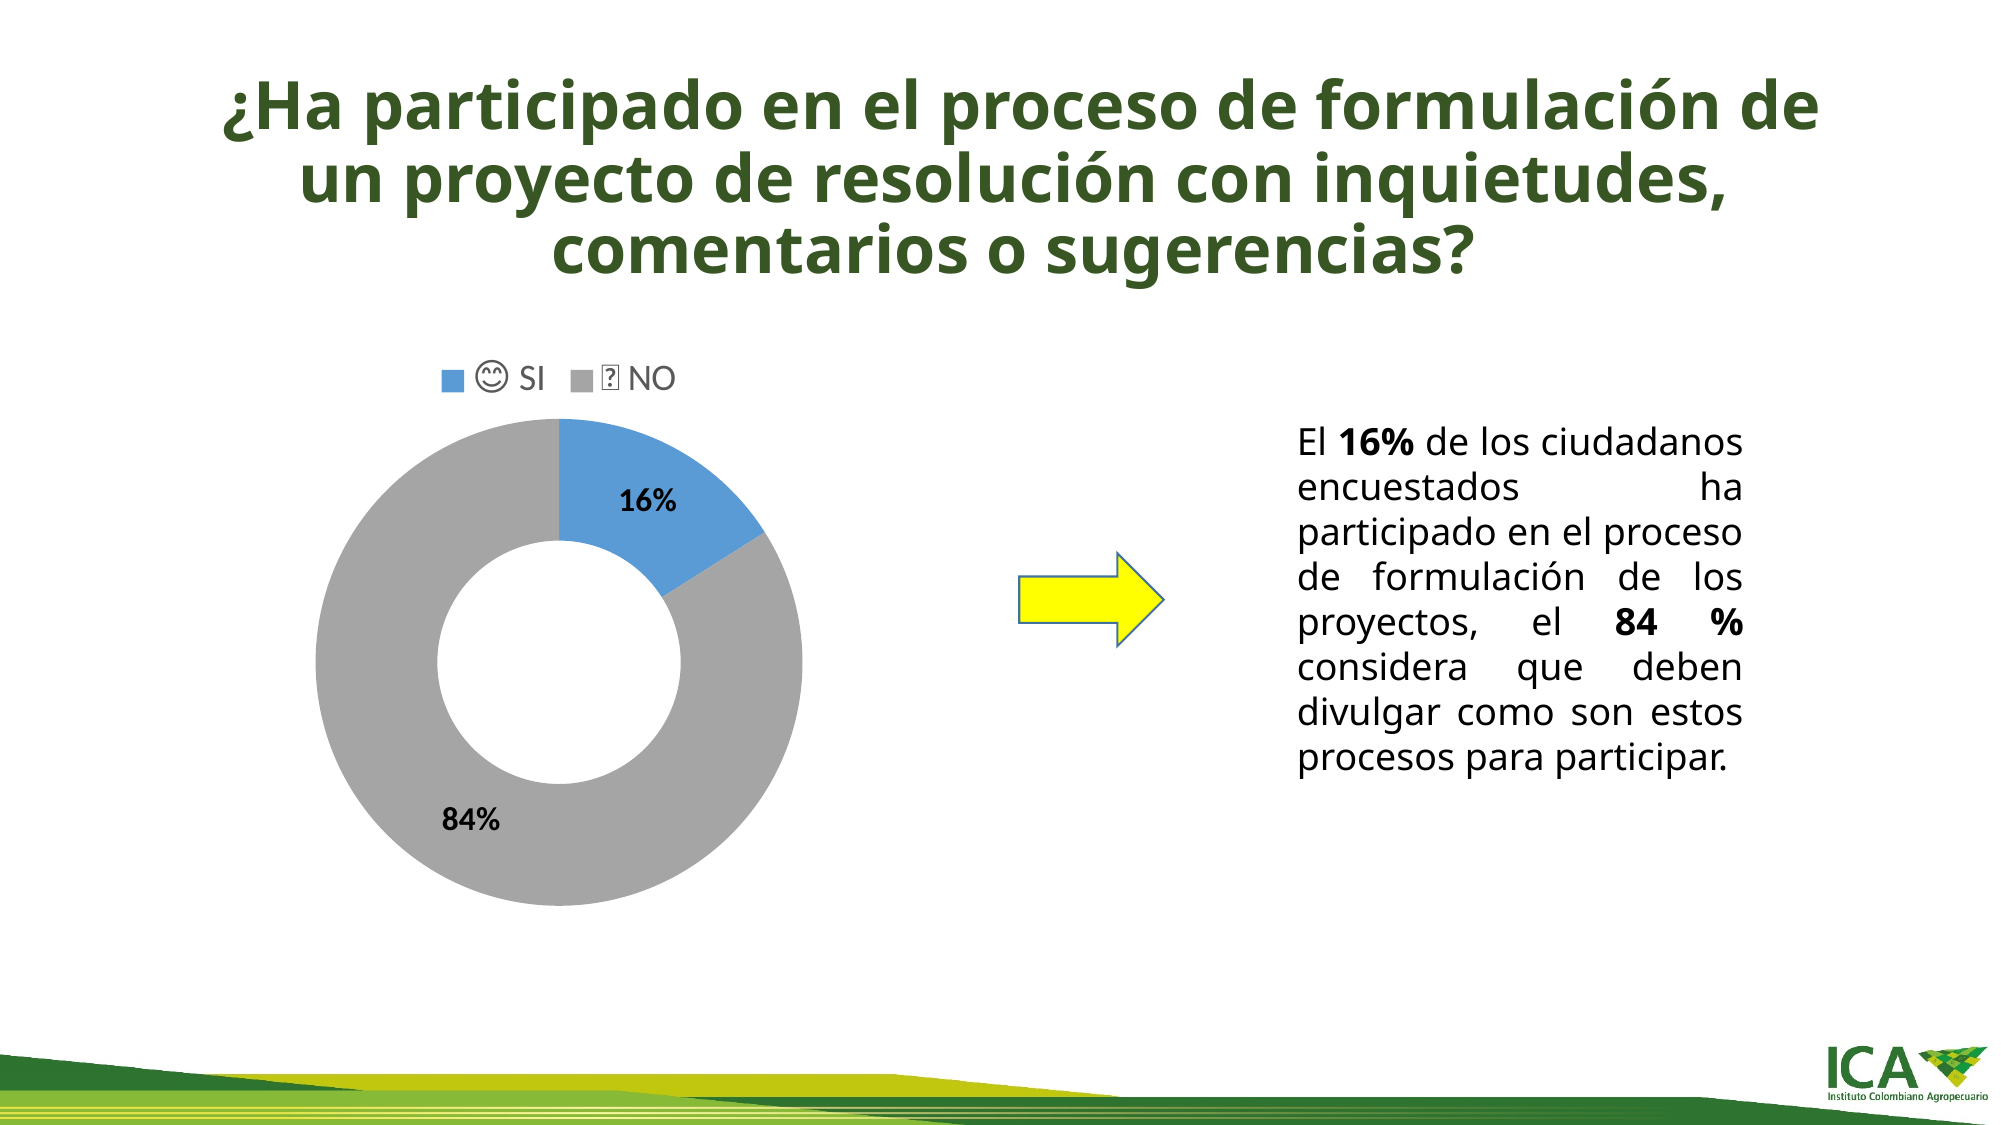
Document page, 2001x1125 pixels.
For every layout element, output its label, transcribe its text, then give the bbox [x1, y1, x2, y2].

text_box [1018, 550, 1166, 649]
text_box El 16% de los ciudadanos encuestados ha participado en el proceso de formulación de los proyectos, el 84 % considera que deben divulgar como son estos procesos para participar. [1169, 410, 1906, 786]
chart [183, 343, 934, 918]
title ¿Ha participado en el proceso de formulación de un proyecto de resolución con inquietudes, comentarios o sugerencias? [151, 25, 1877, 264]
picture [0, 0, 2000, 1125]
